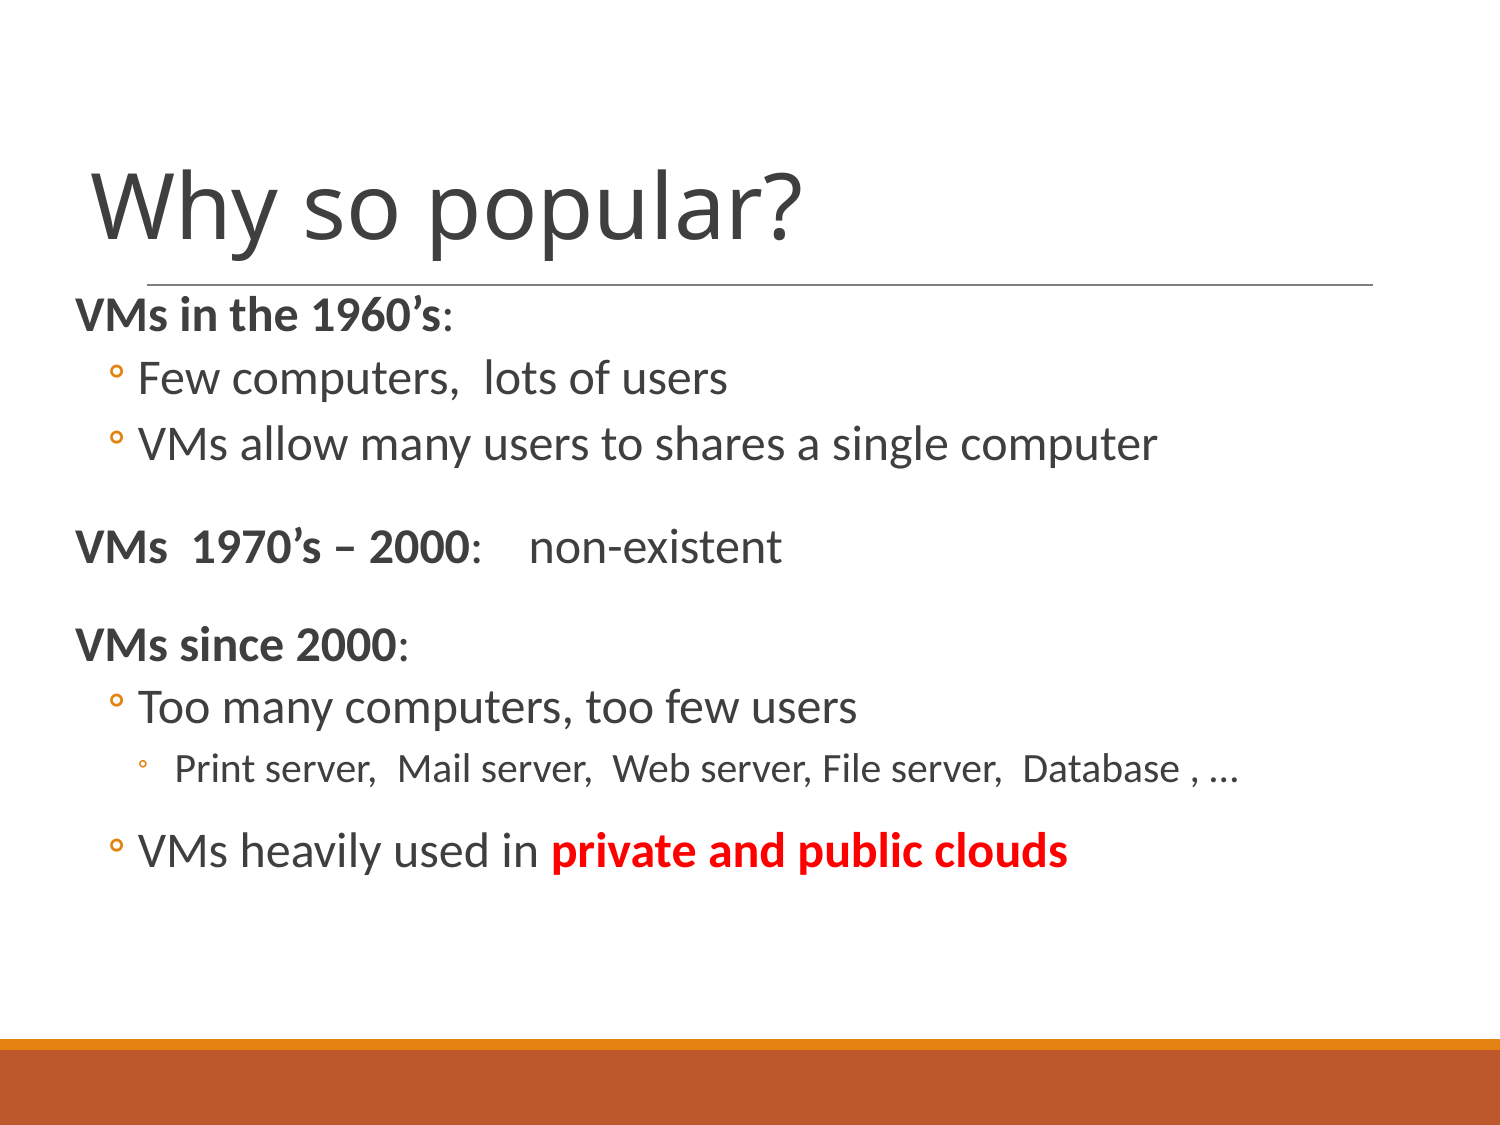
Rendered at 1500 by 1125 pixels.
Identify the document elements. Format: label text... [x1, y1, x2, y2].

list VMs in the 1960’s: Few computers, lots of users VMs allow many users to shares a single computer VMs 1970’s – 2000: non-existent VMs since 2000: Too many computers, too few users Print server, Mail server, Web server, File server, Database , … VMs heavily used in private and public clouds [75, 281, 1475, 976]
title Why so popular? [75, 125, 1425, 266]
